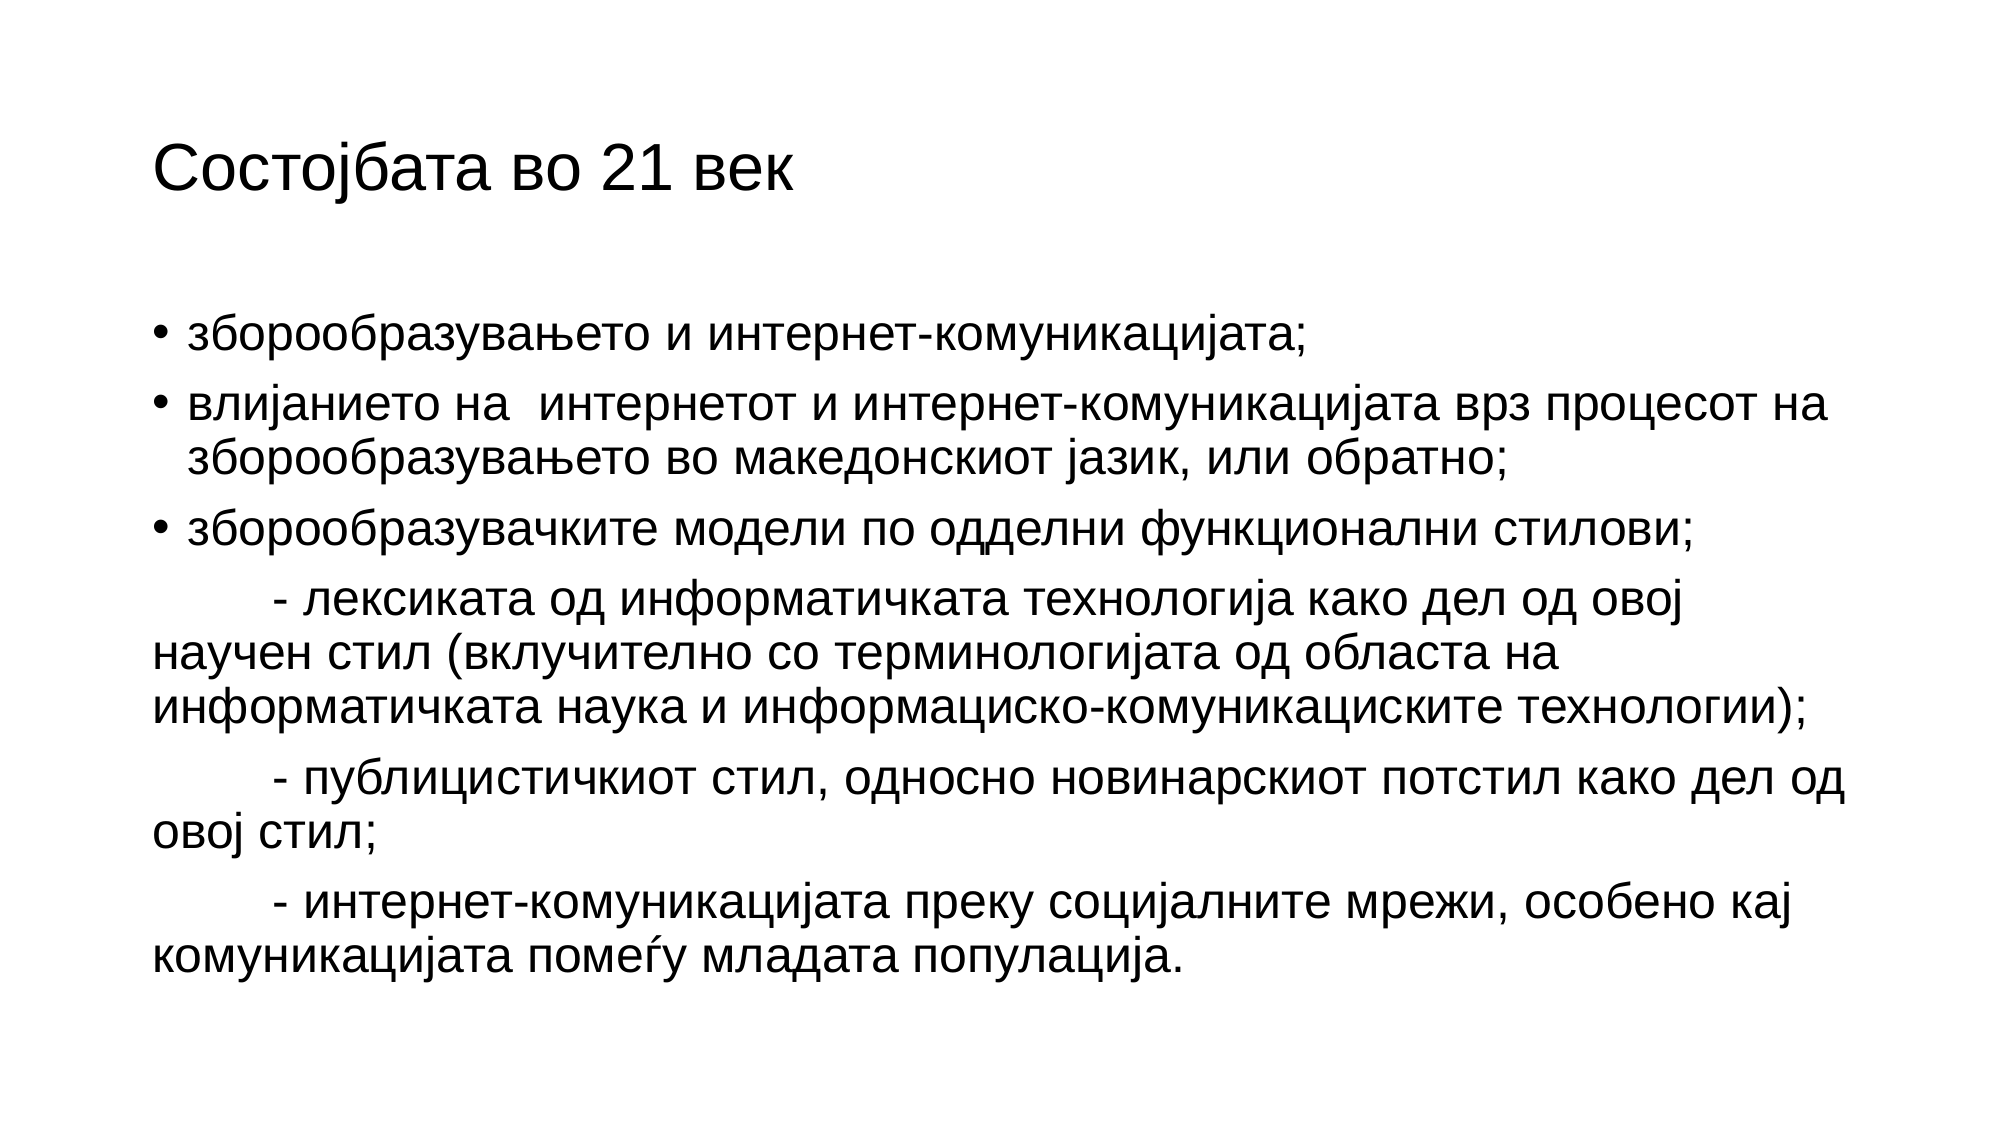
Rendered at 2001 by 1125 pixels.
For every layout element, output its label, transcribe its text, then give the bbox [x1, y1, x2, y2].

list зборообразувањето и интернет-комуникацијата; влијанието на интернетот и интернет-комуникацијата врз процесот на зборообразувањето во македонскиот јазик, или обратно; зборообразувачките модели по одделни функционални стилови; - лексиката од информатичката технологија како дел од овој научен стил (вклучително со терминологијата од областа на информатичката наука и информациско-комуникациските технологии); - публицистичкиот стил, односно новинарскиот потстил како дел од овој стил; - интернет-комуникацијата преку социјалните мрежи, особено кај комуникацијата помеѓу младата популација. [137, 299, 1863, 1014]
title Состојбата во 21 век [137, 59, 1863, 278]
